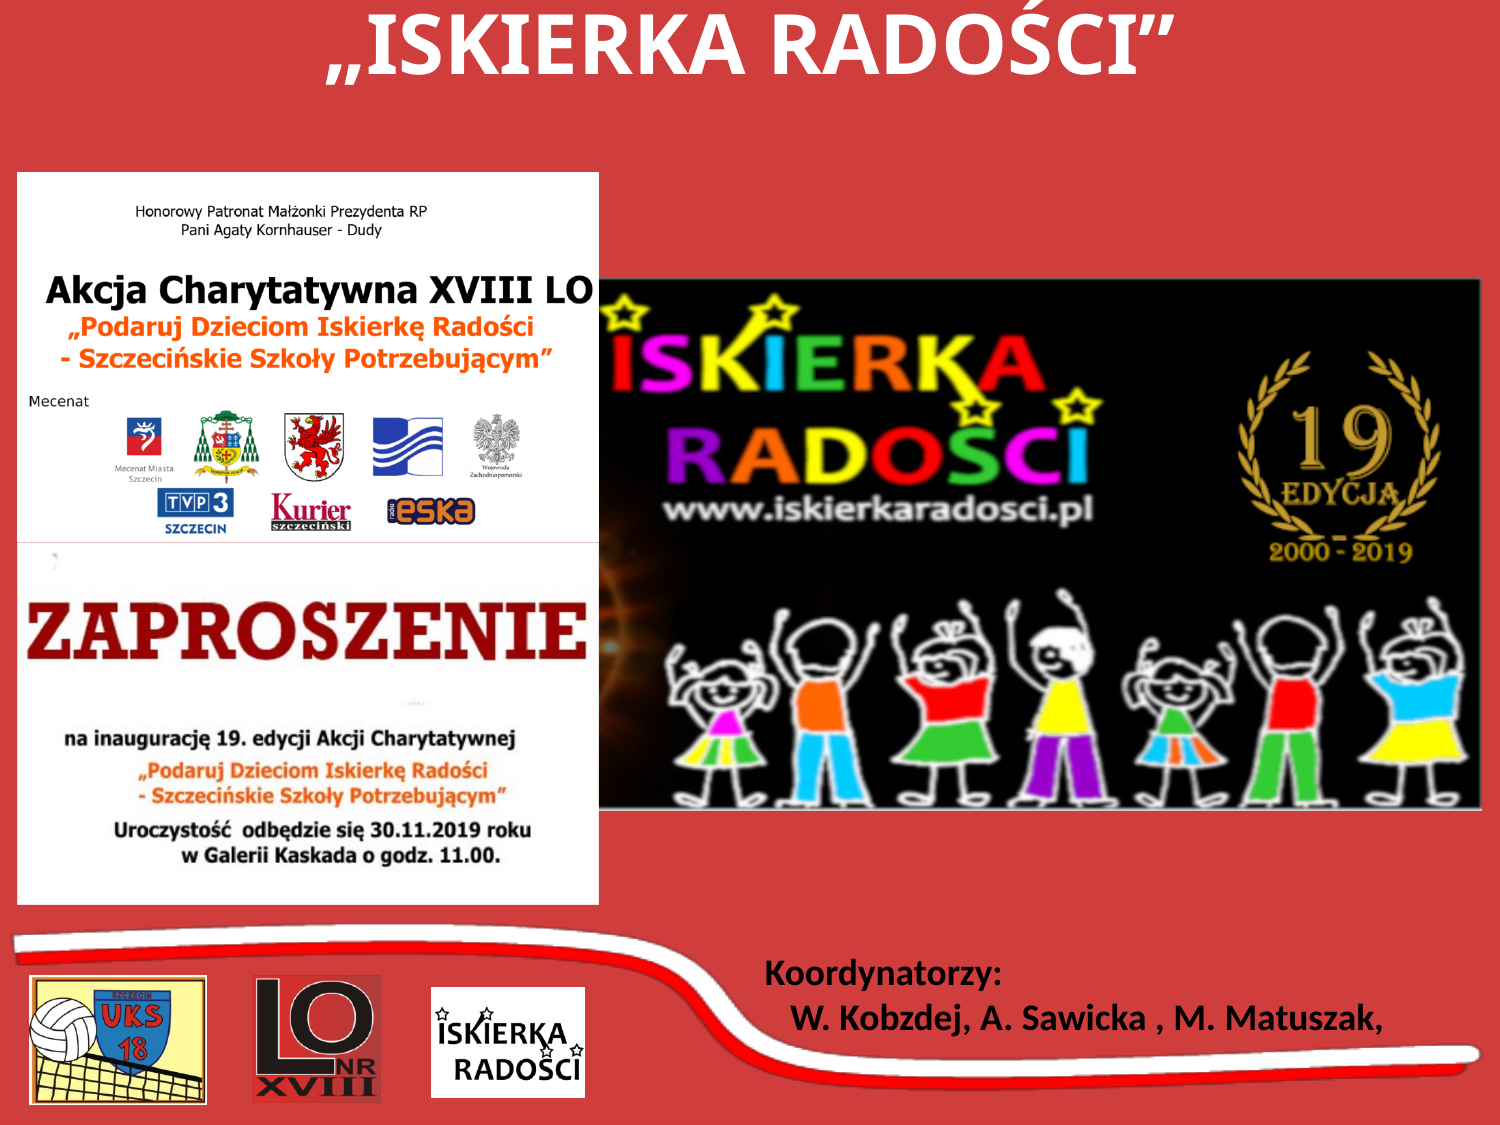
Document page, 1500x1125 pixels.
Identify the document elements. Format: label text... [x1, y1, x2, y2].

picture [17, 172, 1482, 906]
picture [0, 916, 1500, 1105]
text_box „ISKIERKA RADOŚCI” [0, 0, 1500, 99]
